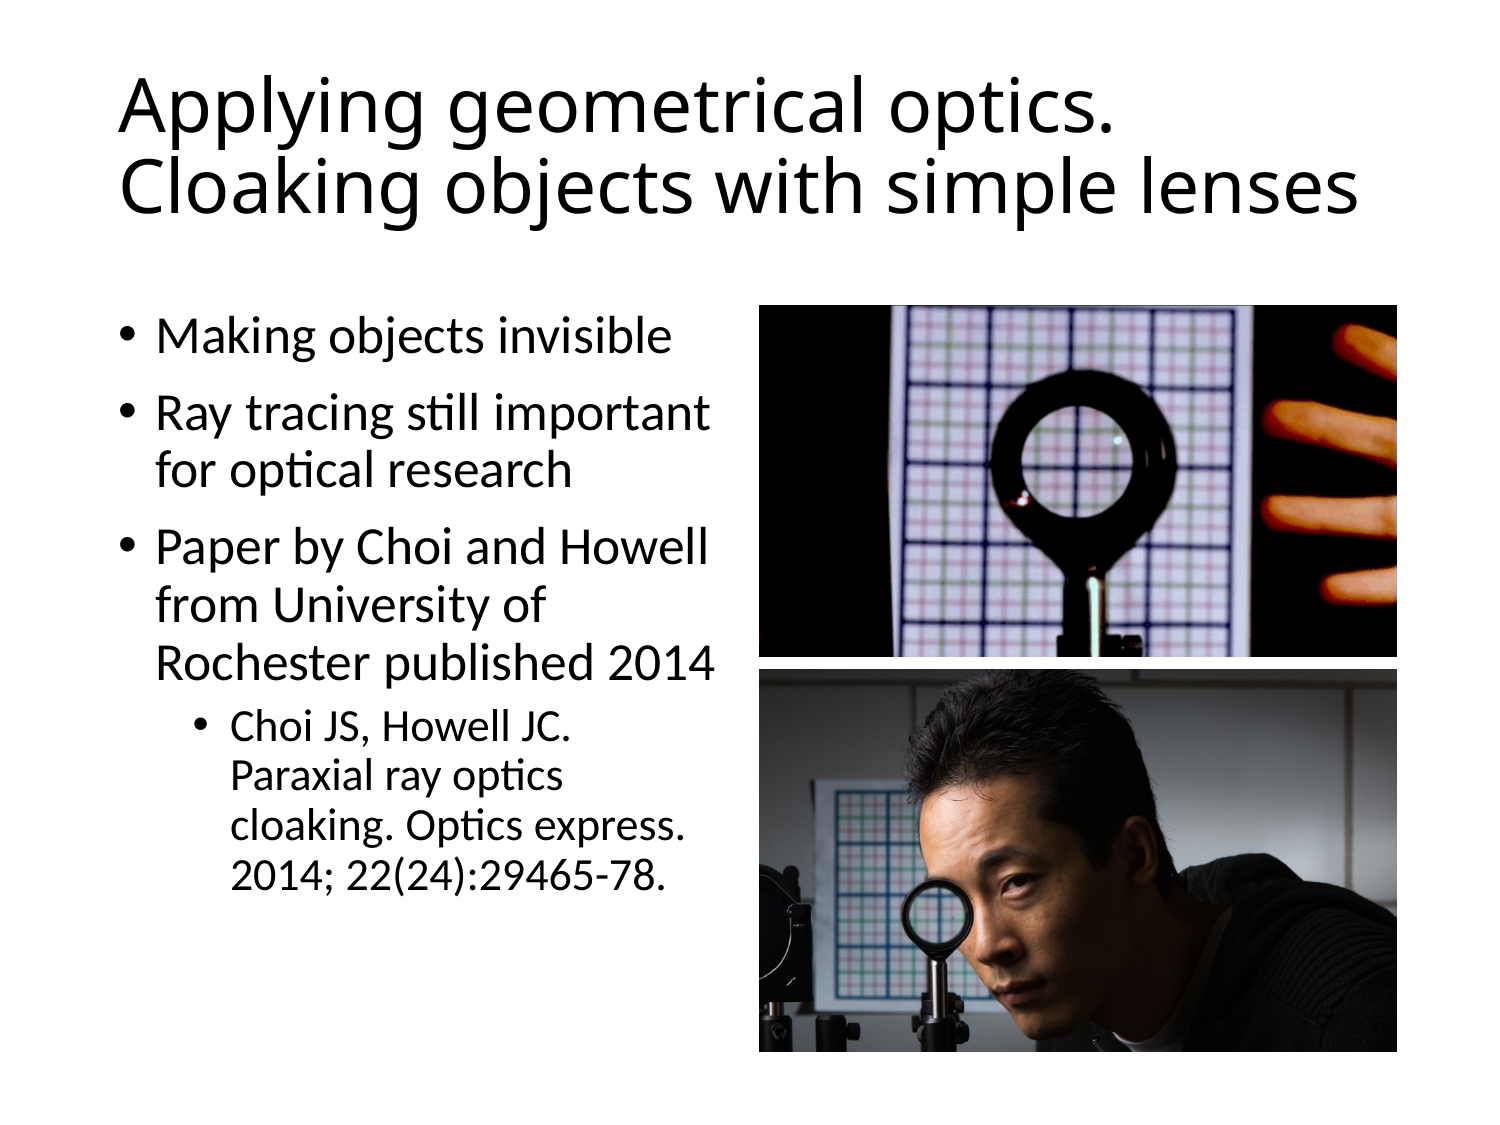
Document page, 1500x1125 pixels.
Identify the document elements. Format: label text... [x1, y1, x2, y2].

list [759, 305, 1397, 657]
title Applying geometrical optics. Cloaking objects with simple lenses [103, 59, 1397, 278]
list Making objects invisible Ray tracing still important for optical research Paper by Choi and Howell from University of Rochester published 2014 Choi JS, Howell JC. Paraxial ray optics cloaking. Optics express. 2014; 22(24):29465-78. [103, 299, 741, 1014]
picture [759, 669, 1397, 1052]
